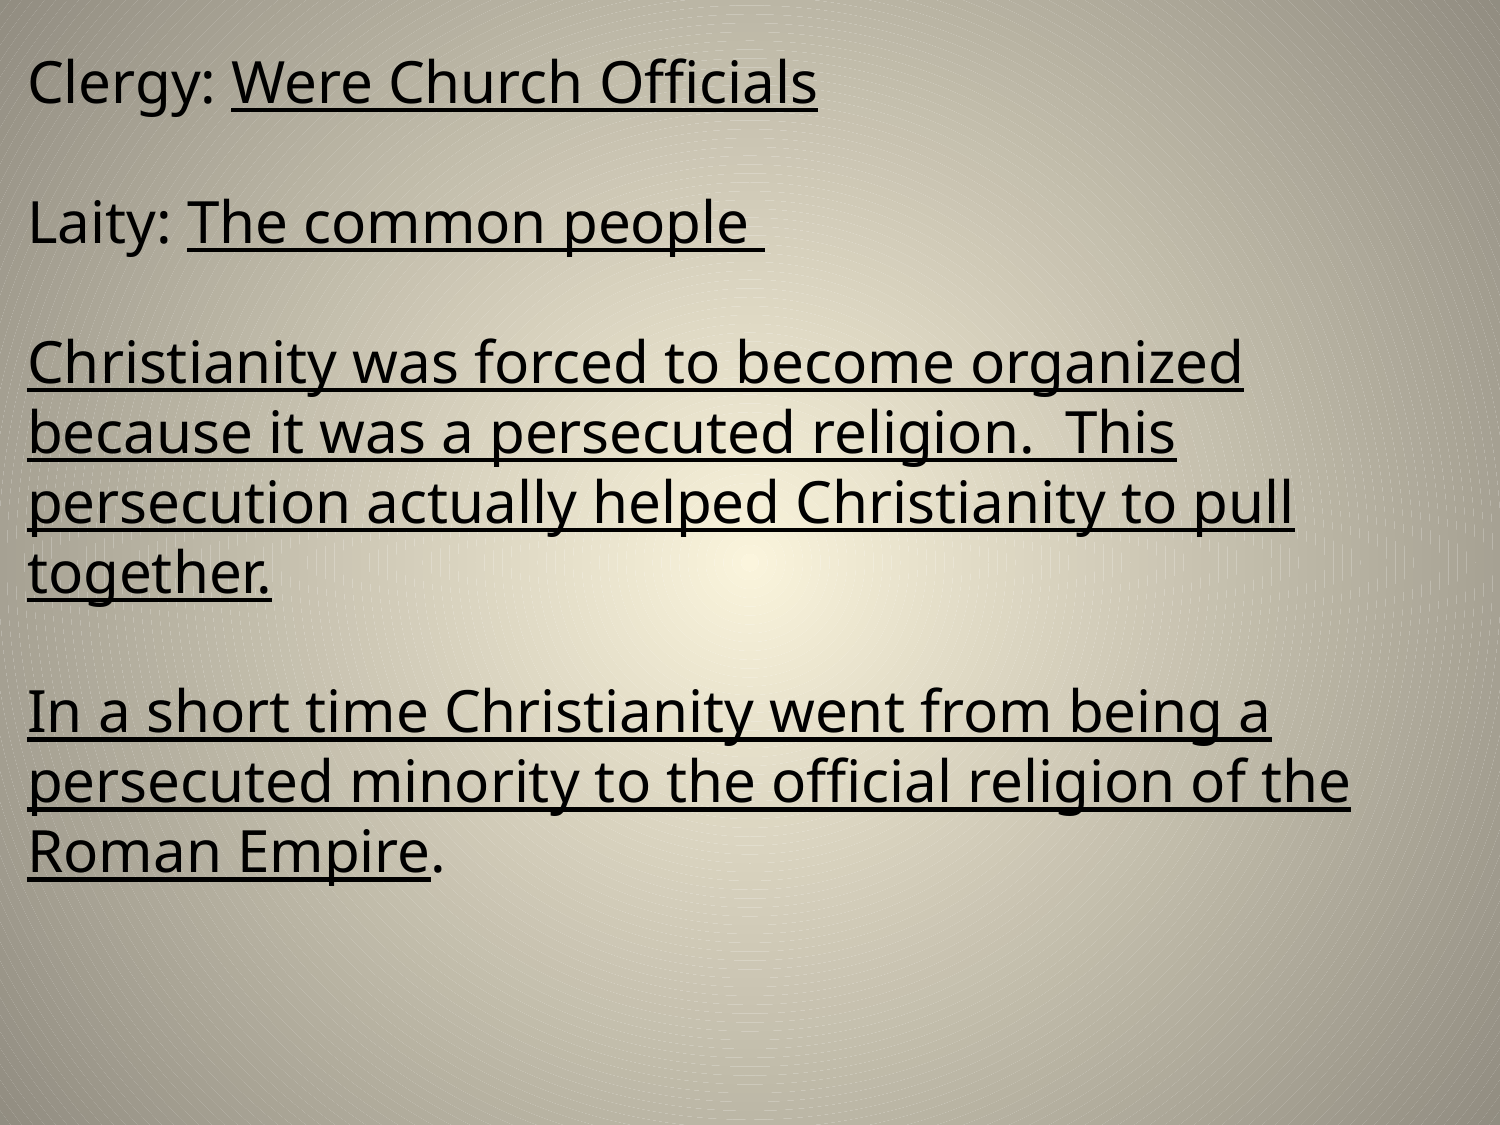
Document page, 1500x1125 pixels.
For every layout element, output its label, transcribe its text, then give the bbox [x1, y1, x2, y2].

text_box Clergy: Were Church Officials Laity: The common people Christianity was forced to become organized because it was a persecuted religion. This persecution actually helped Christianity to pull together. In a short time Christianity went from being a persecuted minority to the official religion of the Roman Empire. [12, 37, 1475, 892]
